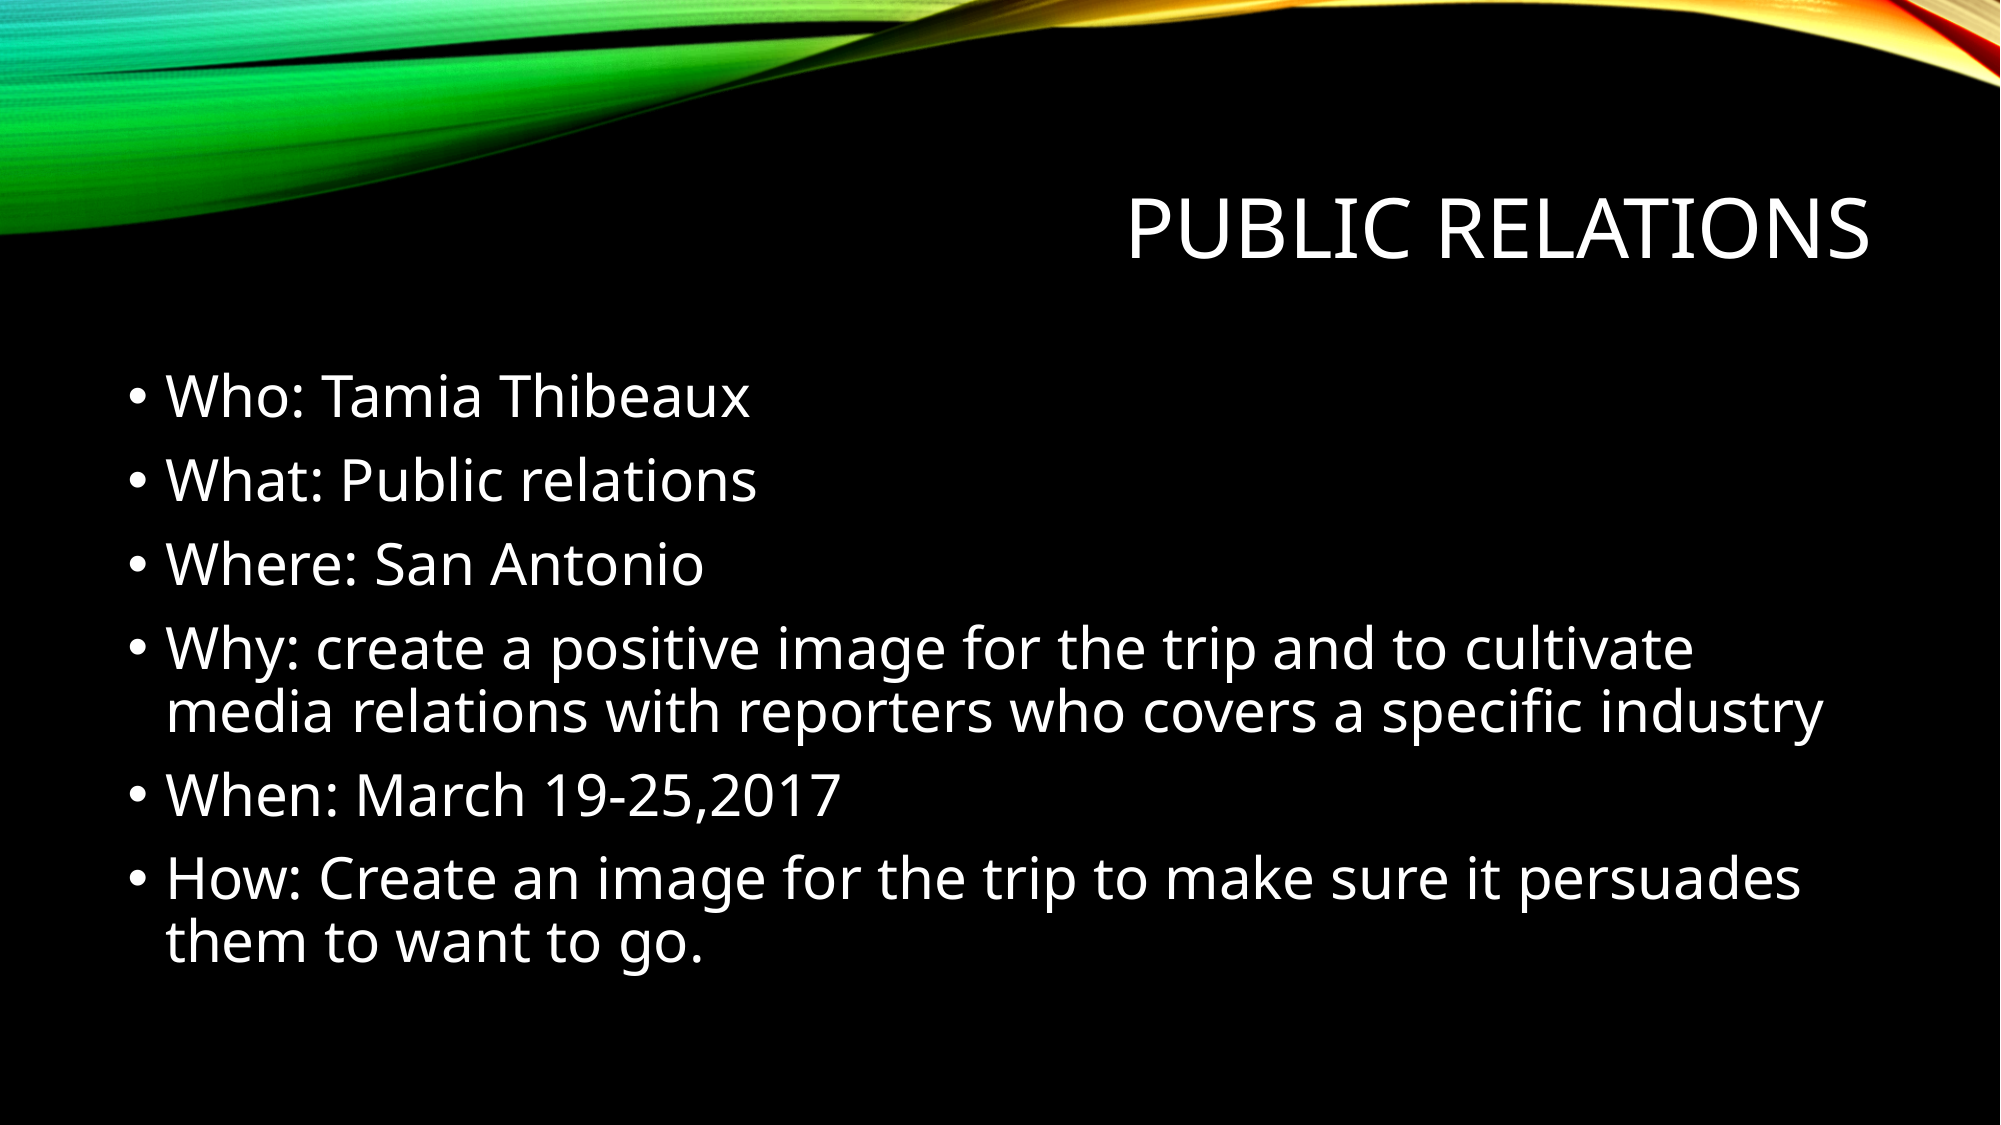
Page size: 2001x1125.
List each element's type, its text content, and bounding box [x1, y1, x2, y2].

picture [0, 0, 2000, 237]
list Who: Tamia Thibeaux What: Public relations Where: San Antonio Why: create a positive image for the trip and to cultivate media relations with reporters who covers a specific industry When: March 19-25,2017 How: Create an image for the trip to make sure it persuades them to want to go. [112, 360, 1888, 1021]
title Public Relations [474, 125, 1888, 338]
